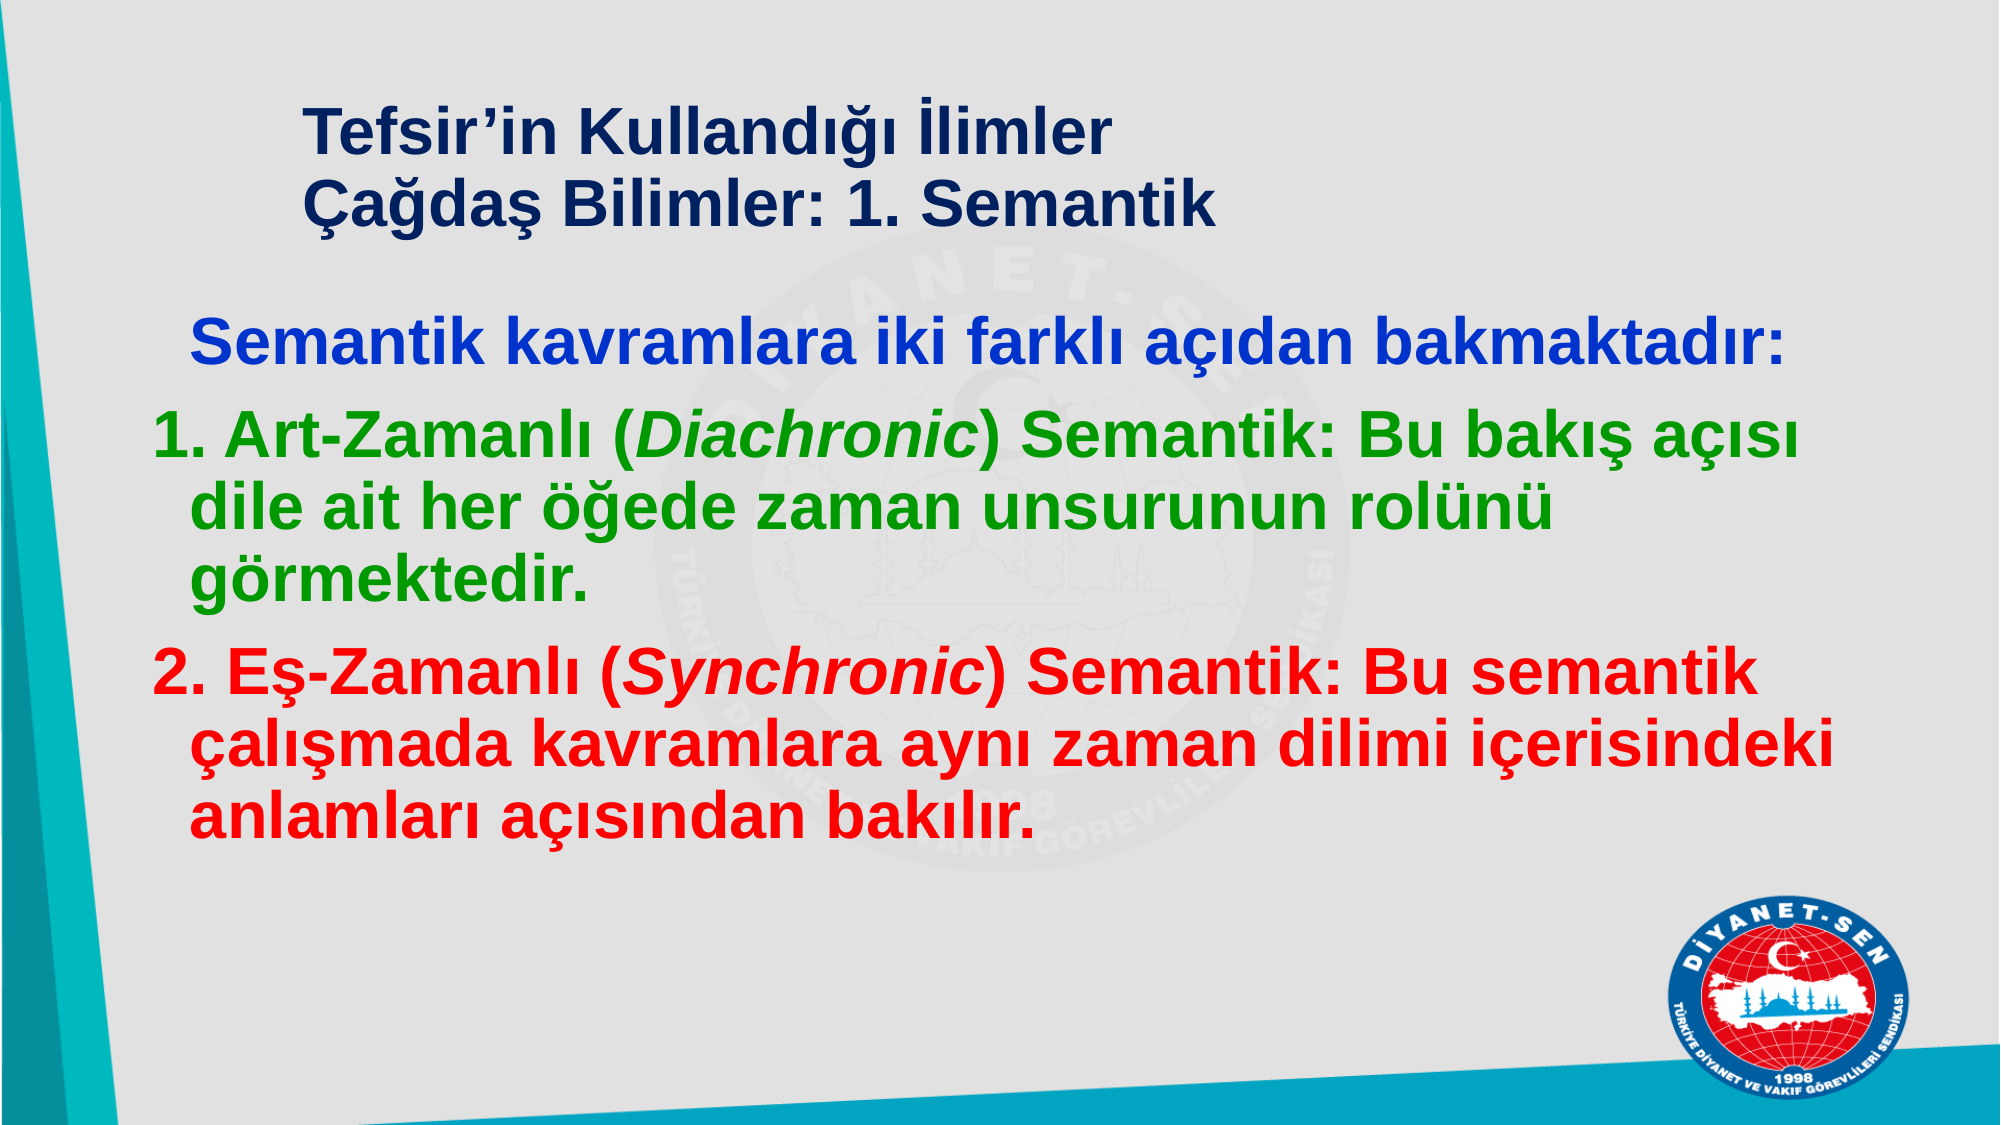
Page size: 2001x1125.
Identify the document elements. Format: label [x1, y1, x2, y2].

list [0, 0, 2000, 1125]
